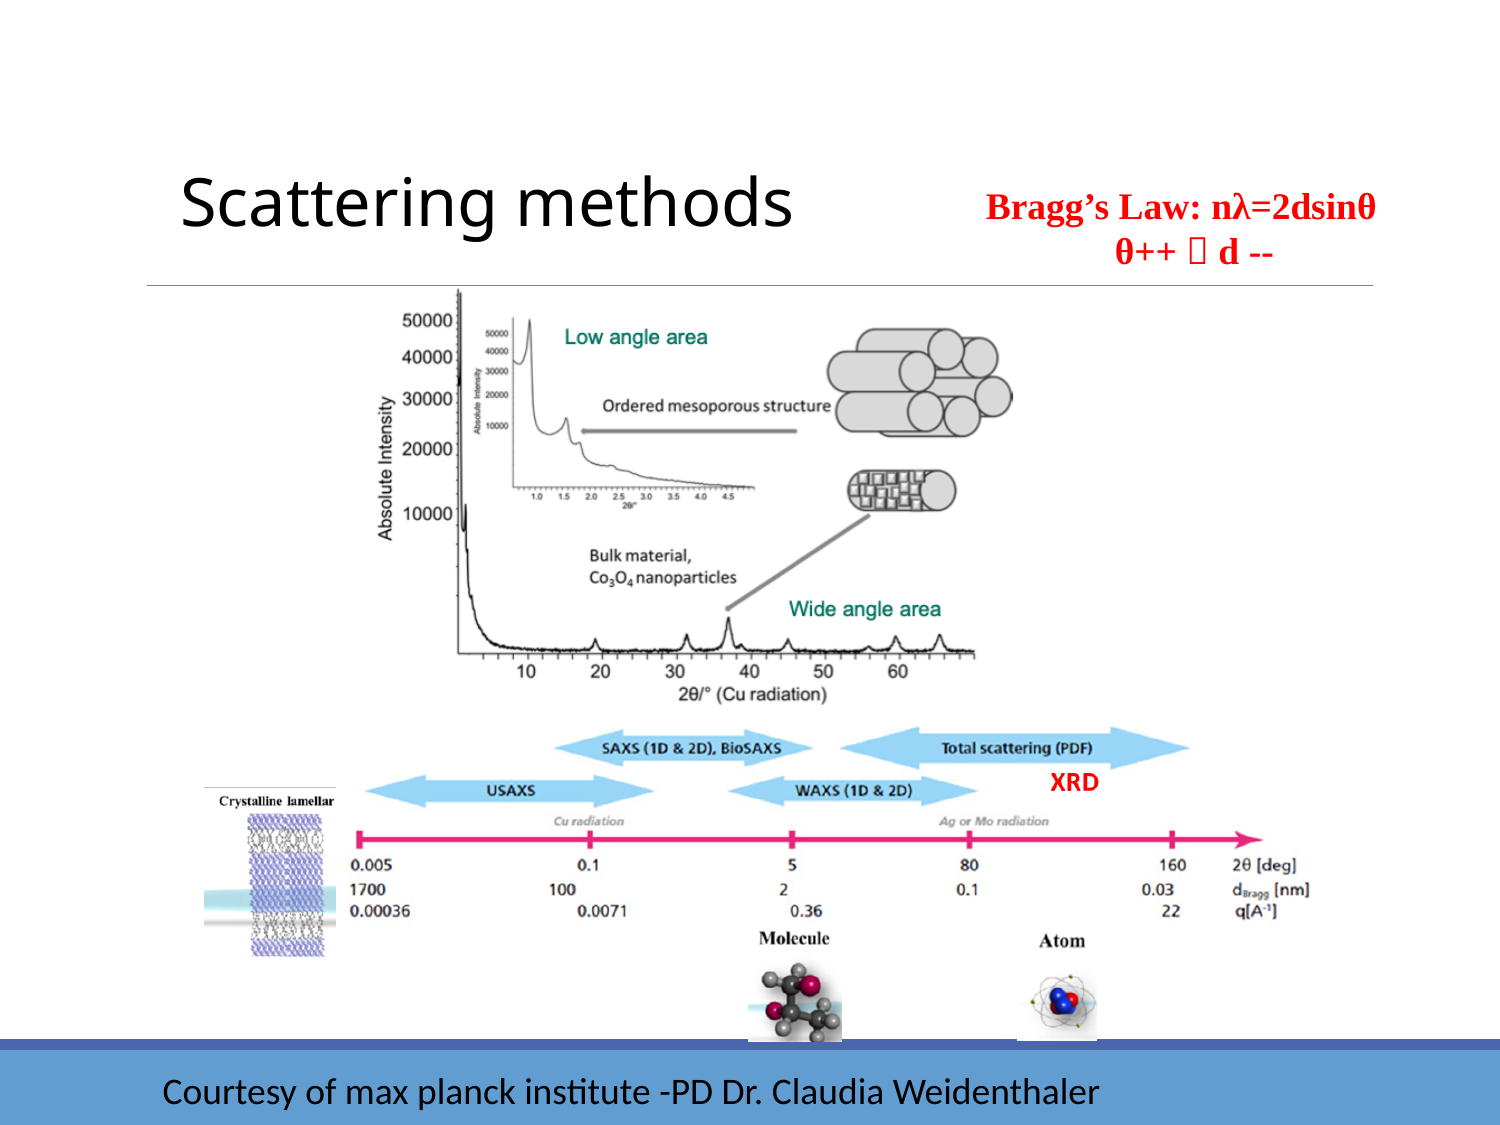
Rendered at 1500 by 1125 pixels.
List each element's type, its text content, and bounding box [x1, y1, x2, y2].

text_box Bragg’s Law: nλ=2dsinθ θ++  d -- [978, 174, 1411, 279]
picture [203, 288, 1310, 1043]
text_box Courtesy of max planck institute -PD Dr. Claudia Weidenthaler [147, 1059, 1116, 1120]
text_box Scattering methods [165, 152, 1344, 269]
